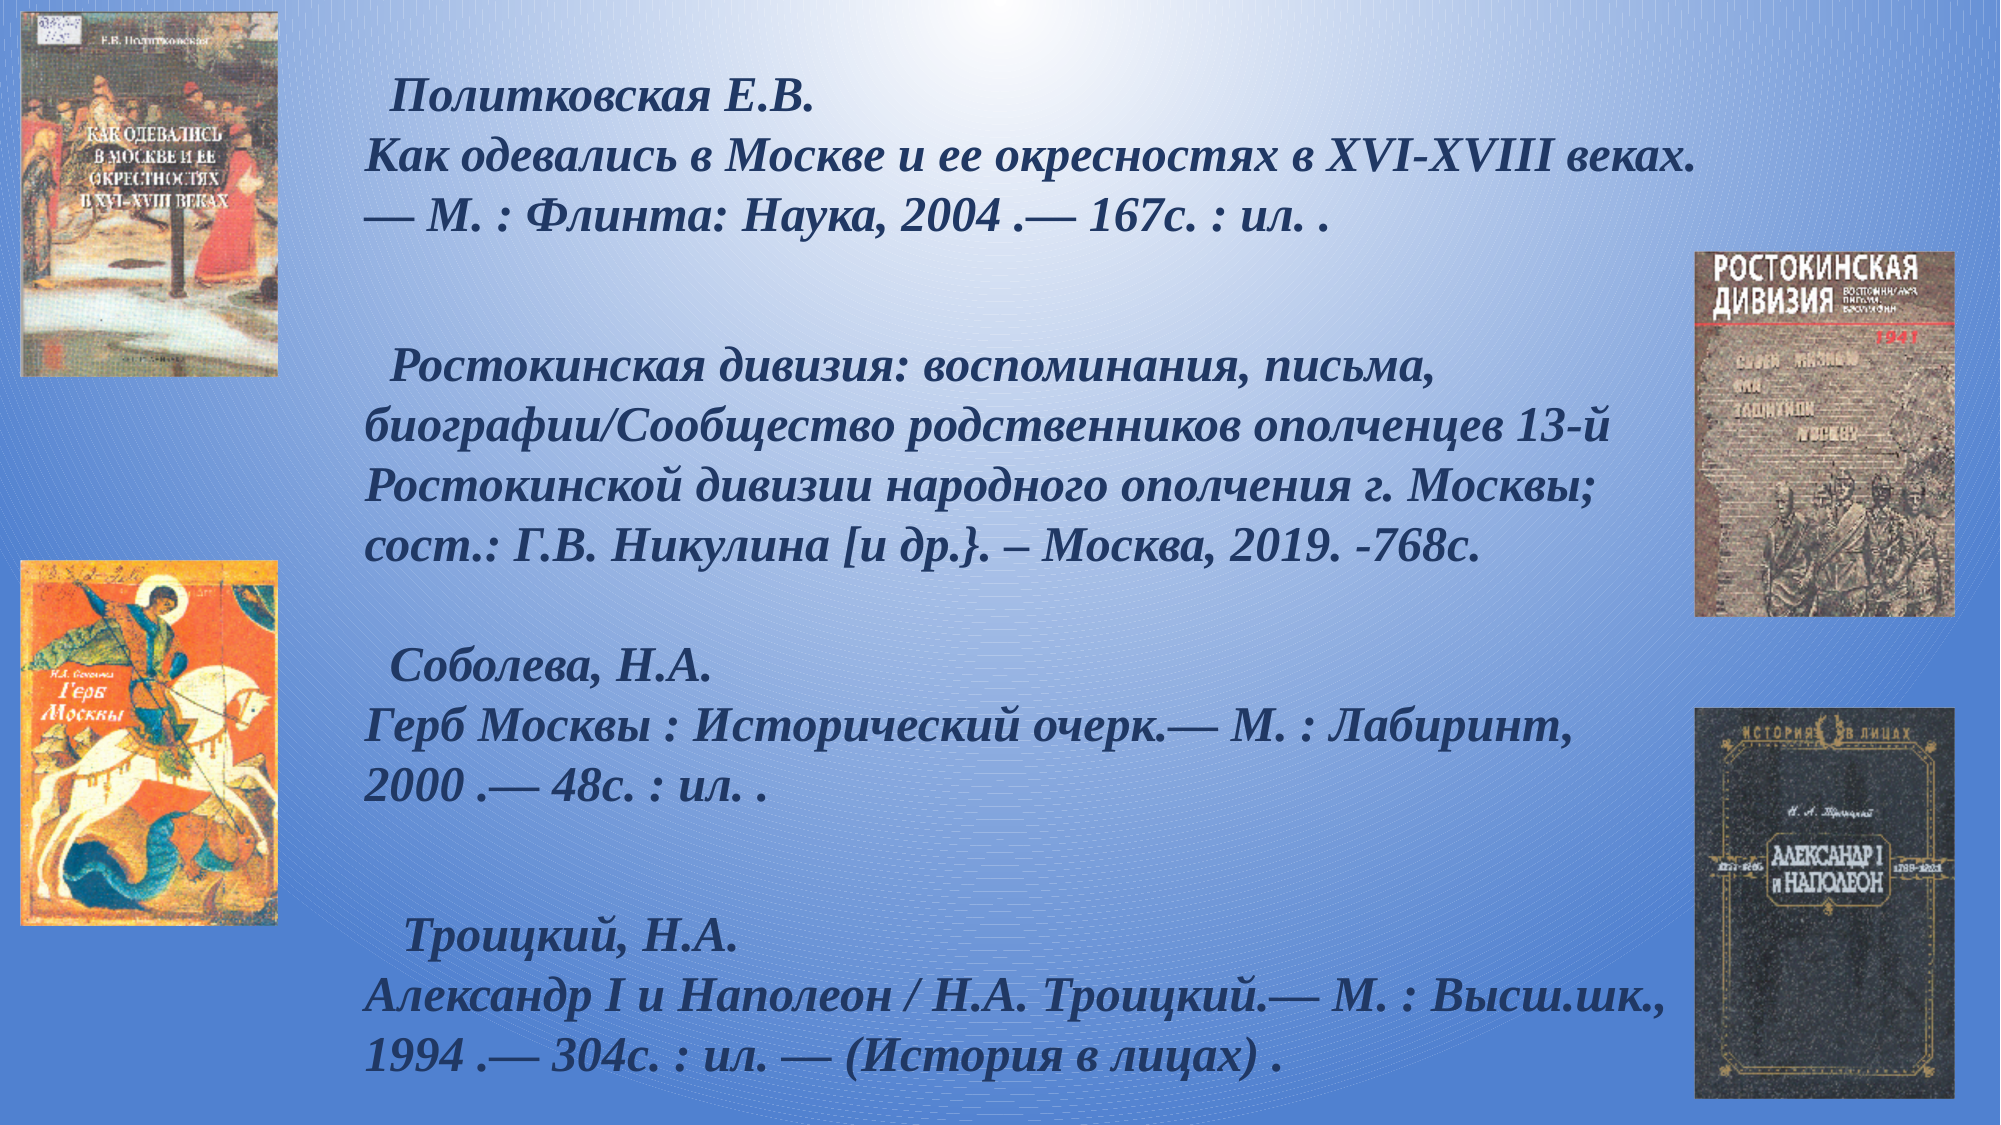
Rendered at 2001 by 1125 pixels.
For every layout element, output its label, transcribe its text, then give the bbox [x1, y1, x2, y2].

text_box Политковская Е.В. Как одевались в Москве и ее окресностях в XVI-XVIII веках.— М. : Флинта: Наука, 2004 .— 167с. : ил. . Ростокинская дивизия: воспоминания, письма, биографии/Сообщество родственников ополченцев 13-й Ростокинской дивизии народного ополчения г. Москвы; сост.: Г.В. Никулина [и др.}. – Москва, 2019. -768с. Соболева, Н.А. Герб Москвы : Исторический очерк.— М. : Лабиринт, 2000 .— 48с. : ил. . Троицкий, Н.А. Александр I и Наполеон / Н.А. Троицкий.— М. : Высш.шк., 1994 .— 304с. : ил. — (История в лицах) . [349, 53, 1721, 1125]
picture [20, 11, 278, 377]
picture [1694, 251, 1955, 617]
picture [1694, 707, 1955, 1099]
picture [20, 560, 278, 926]
